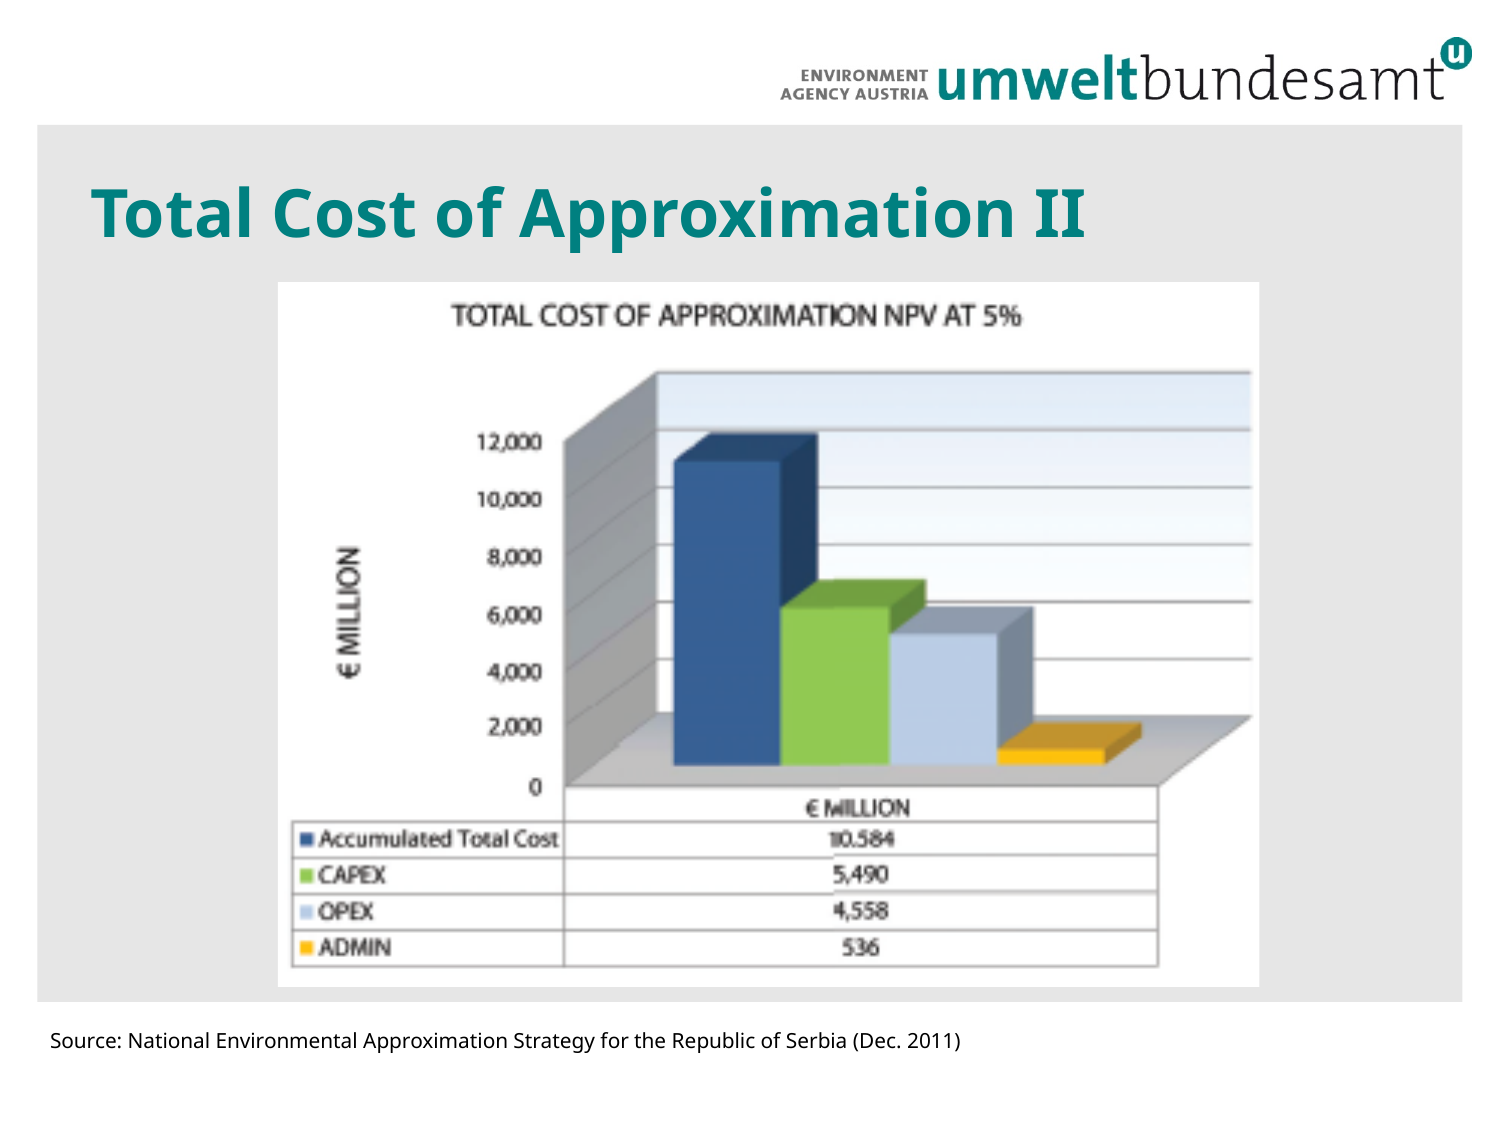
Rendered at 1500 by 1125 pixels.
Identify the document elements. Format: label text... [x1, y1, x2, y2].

text_box Source: National Environmental Approximation Strategy for the Republic of Serbia (Dec. 2011) [35, 1019, 1454, 1060]
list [277, 282, 1260, 988]
title Total Cost of Approximation II [75, 142, 1425, 280]
picture [780, 37, 1472, 100]
